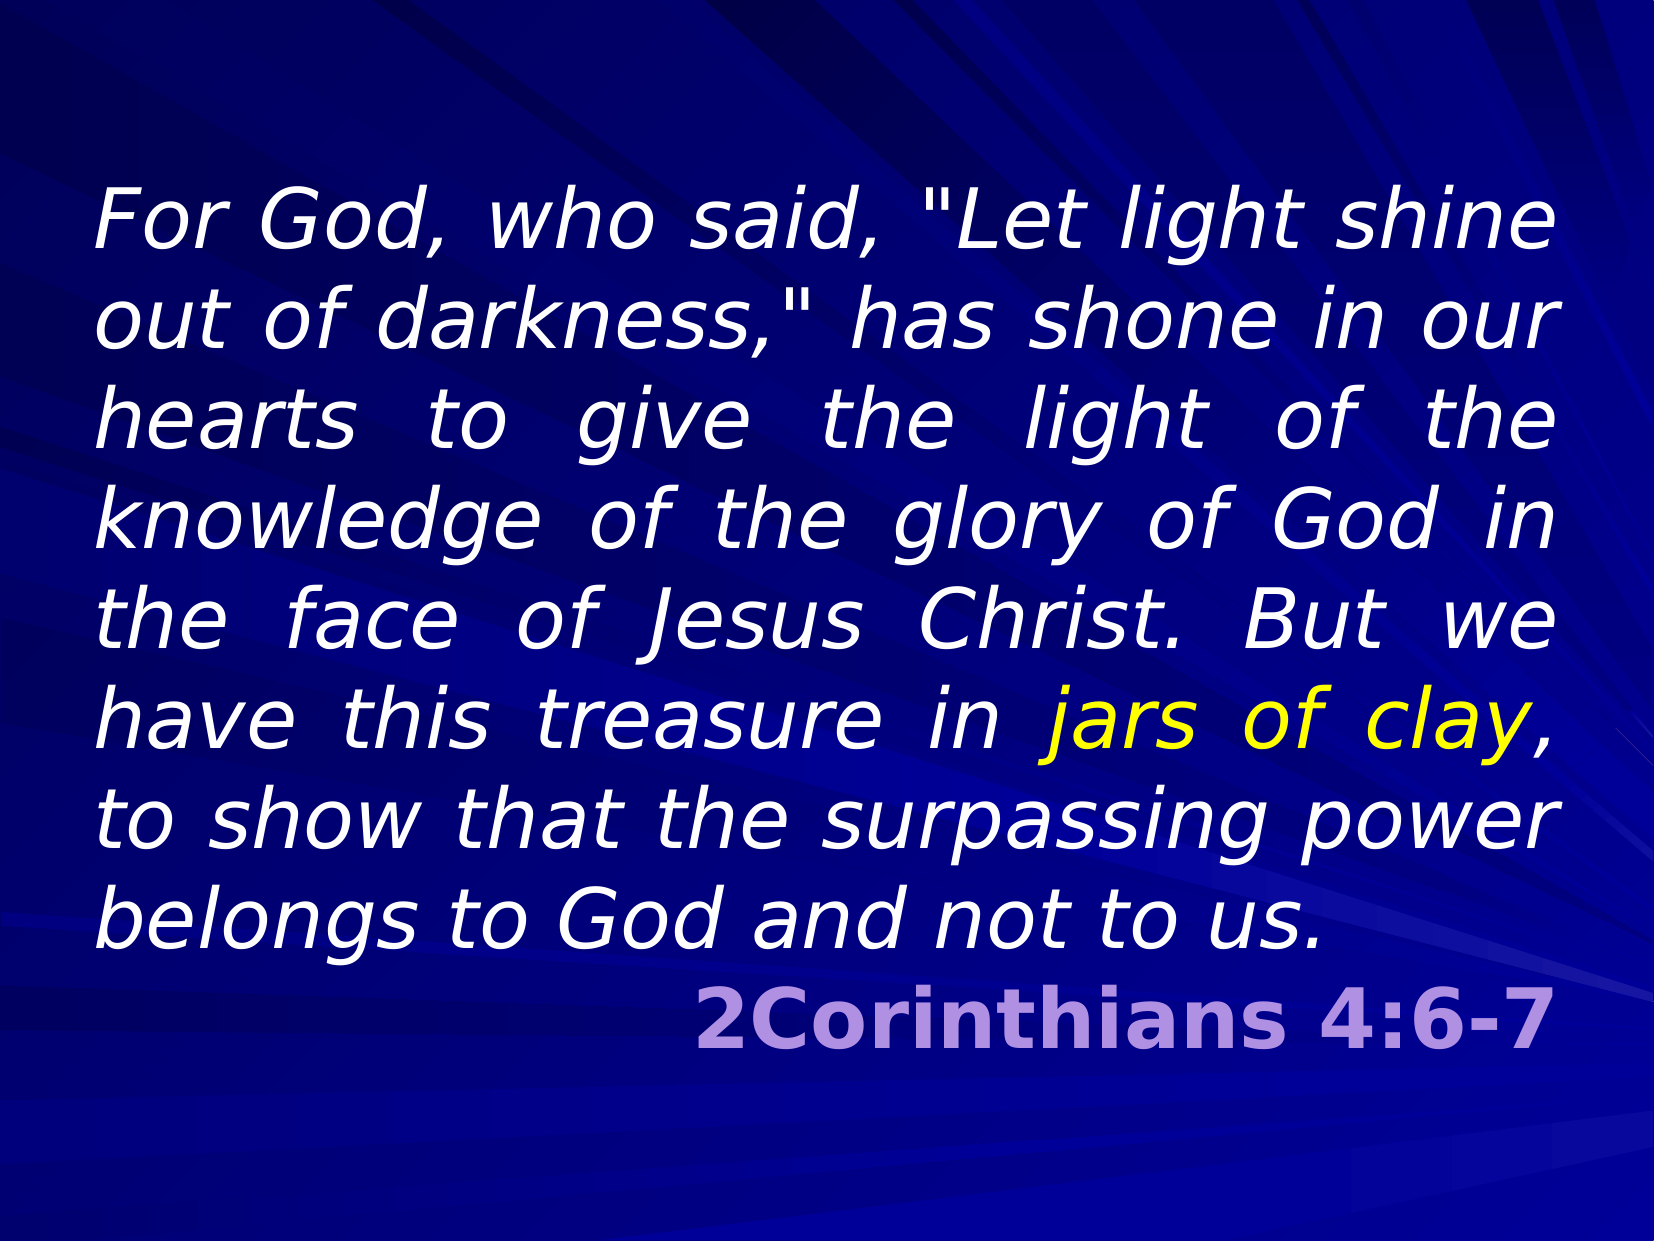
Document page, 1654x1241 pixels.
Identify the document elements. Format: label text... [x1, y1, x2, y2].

list For God, who said, "Let light shine out of darkness," has shone in our hearts to give the light of the knowledge of the glory of God in the face of Jesus Christ. But we have this treasure in jars of clay, to show that the surpassing power belongs to God and not to us. 2Corinthians 4:6-7 [76, 156, 1578, 1074]
